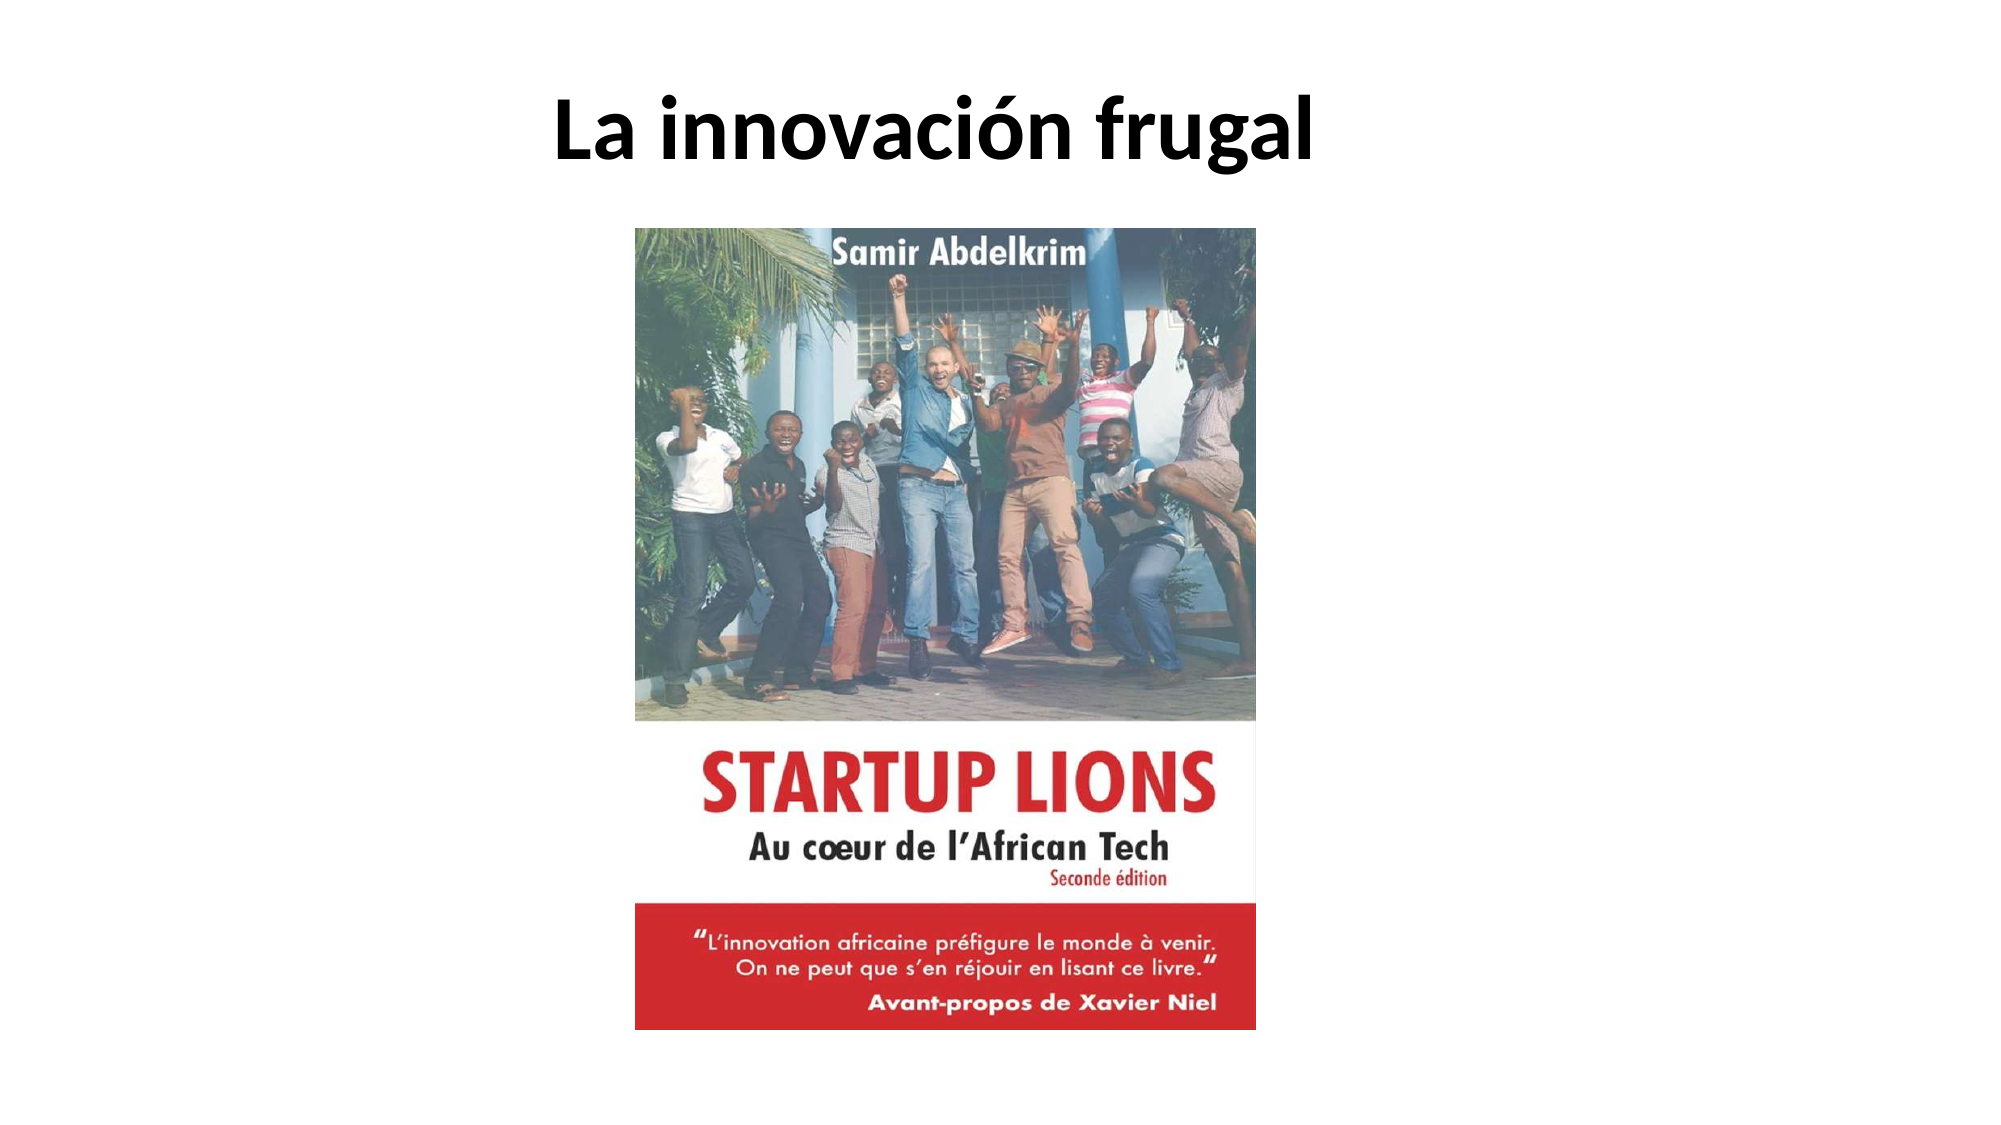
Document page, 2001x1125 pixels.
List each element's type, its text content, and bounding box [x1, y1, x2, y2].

title La innovación frugal [28, 50, 1863, 209]
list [635, 228, 1256, 1030]
